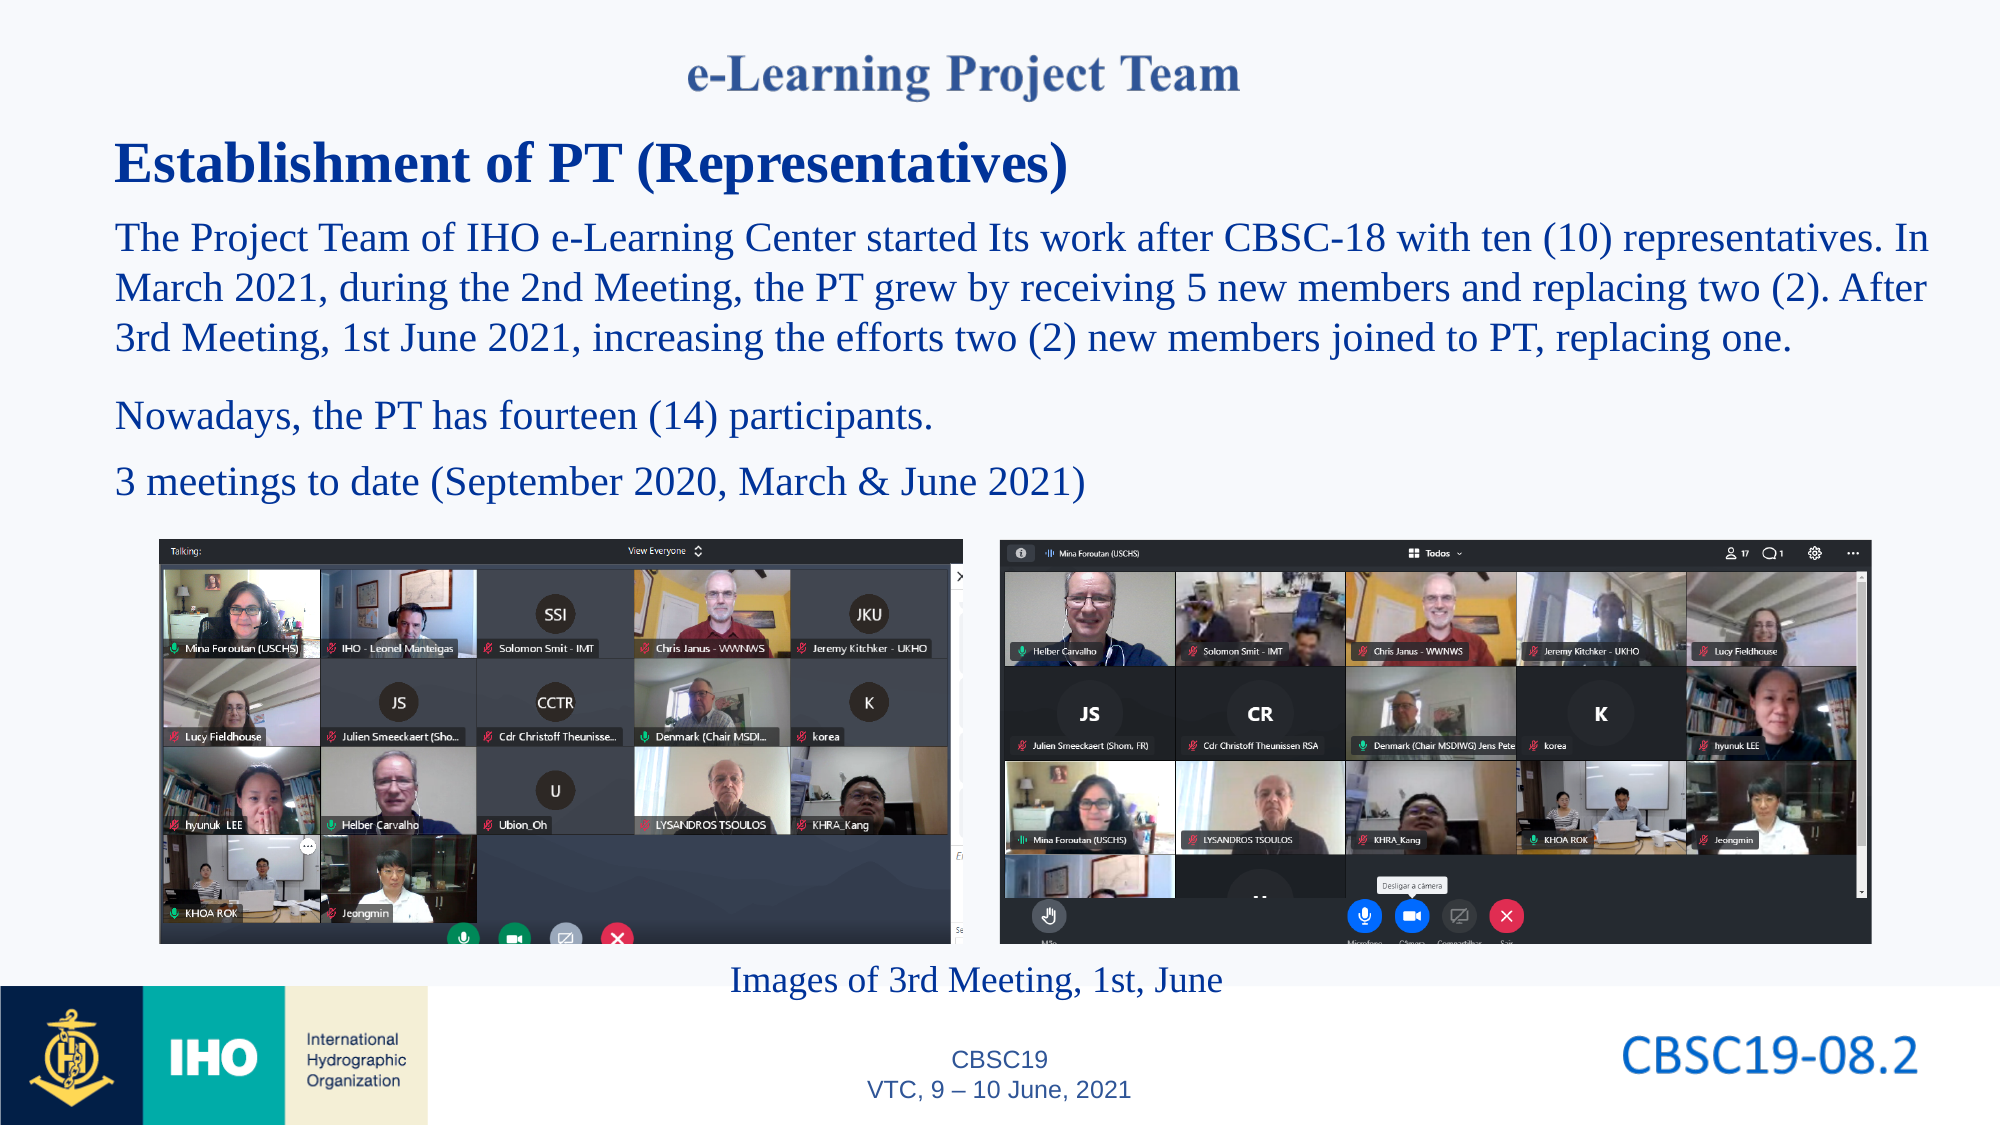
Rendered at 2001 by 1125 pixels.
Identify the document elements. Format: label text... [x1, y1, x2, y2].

picture [0, 987, 428, 1125]
list The Project Team of IHO e-Learning Center started Its work after CBSC-18 with ten (10) representatives. In March 2021, during the 2nd Meeting, the PT grew by receiving 5 new members and replacing two (2). After 3rd Meeting, 1st June 2021, increasing the efforts two (2) new members joined to PT, replacing one. Nowadays, the PT has fourteen (14) participants. 3 meetings to date (September 2020, March & June 2021) [99, 202, 1963, 726]
picture [999, 539, 1872, 944]
picture [654, 24, 1270, 134]
picture [1557, 1001, 1983, 1125]
text_box Images of 3rd Meeting, 1st, June [715, 948, 1255, 1008]
text_box Establishment of PT (Representatives) [99, 116, 1100, 202]
picture [159, 539, 963, 944]
